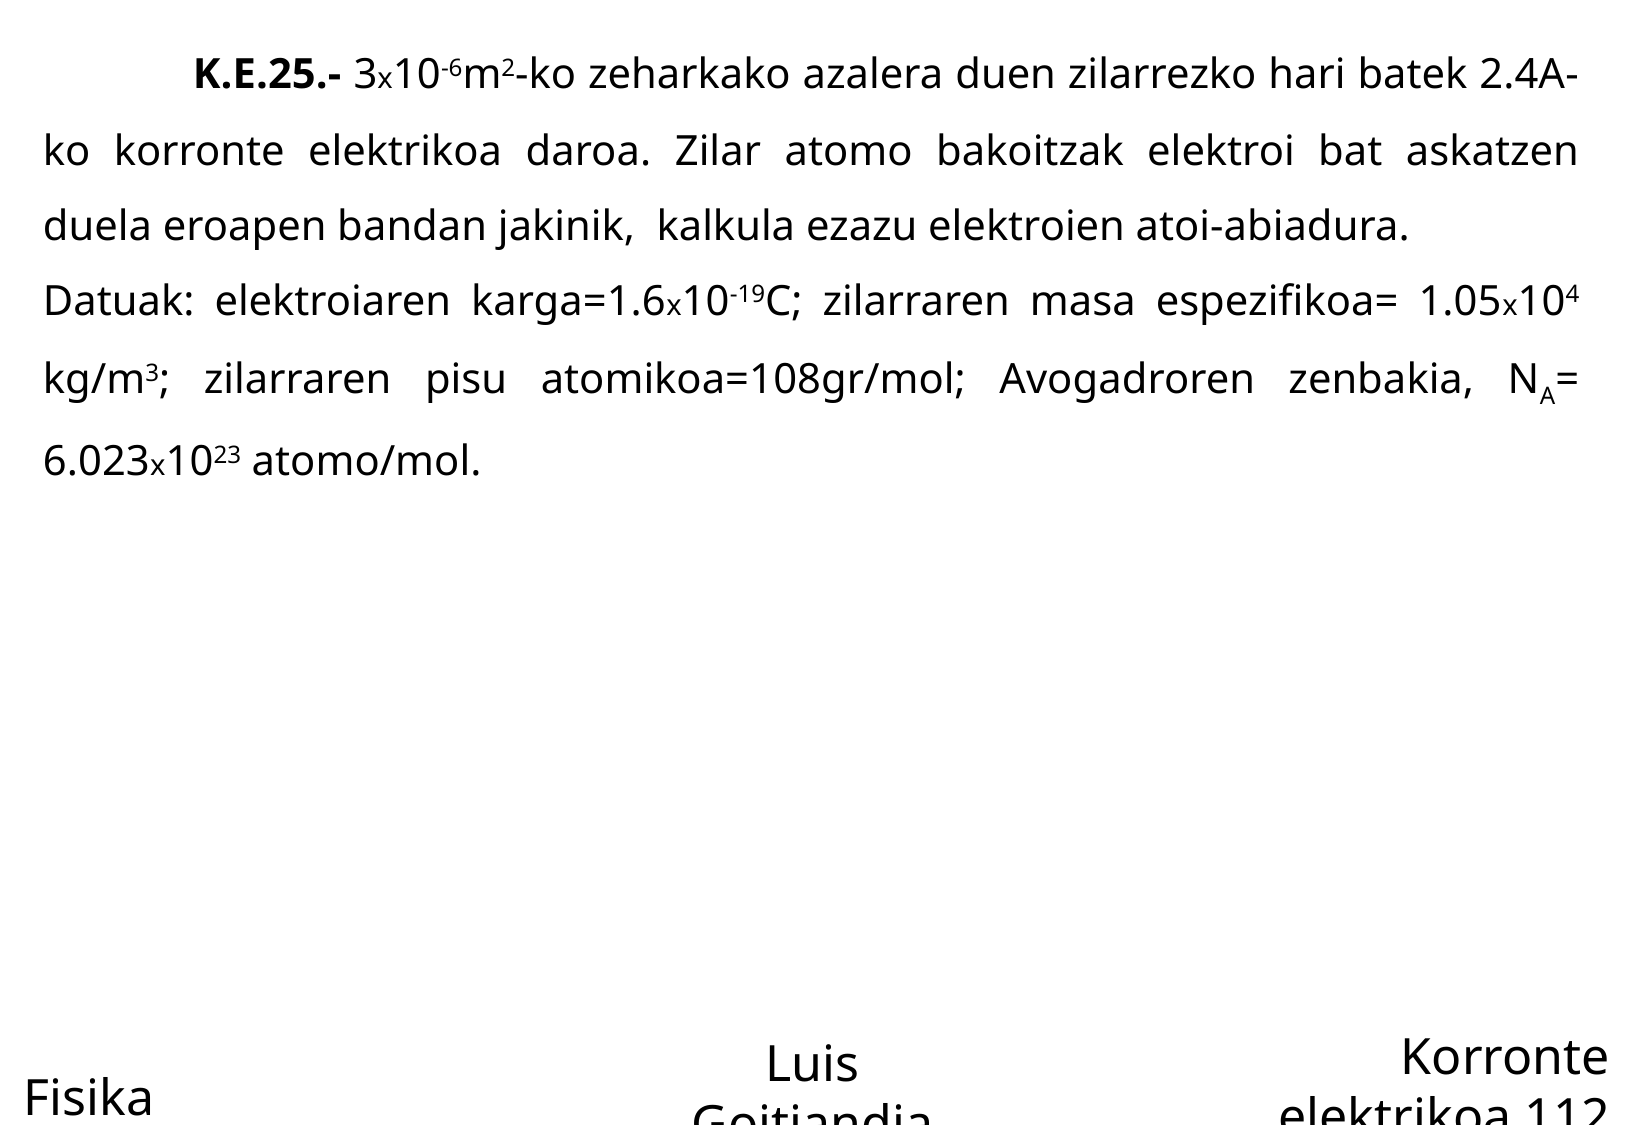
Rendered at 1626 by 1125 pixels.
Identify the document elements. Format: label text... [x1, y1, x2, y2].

text_box K.E.25.- 3x10-6m2-ko zeharkako azalera duen zilarrezko hari batek 2.4A-ko korronte elektrikoa daroa. Zilar atomo bakoitzak elektroi bat askatzen duela eroapen bandan jakinik, kalkula ezazu elektroien atoi-abiadura. Datuak: elektroiaren karga=1.6x10-19C; zilarraren masa espezifikoa= 1.05x104 kg/m3; zilarraren pisu atomikoa=108gr/mol; Avogadroren zenbakia, NA= 6.023x1023 atomo/mol. [28, 1, 1595, 492]
